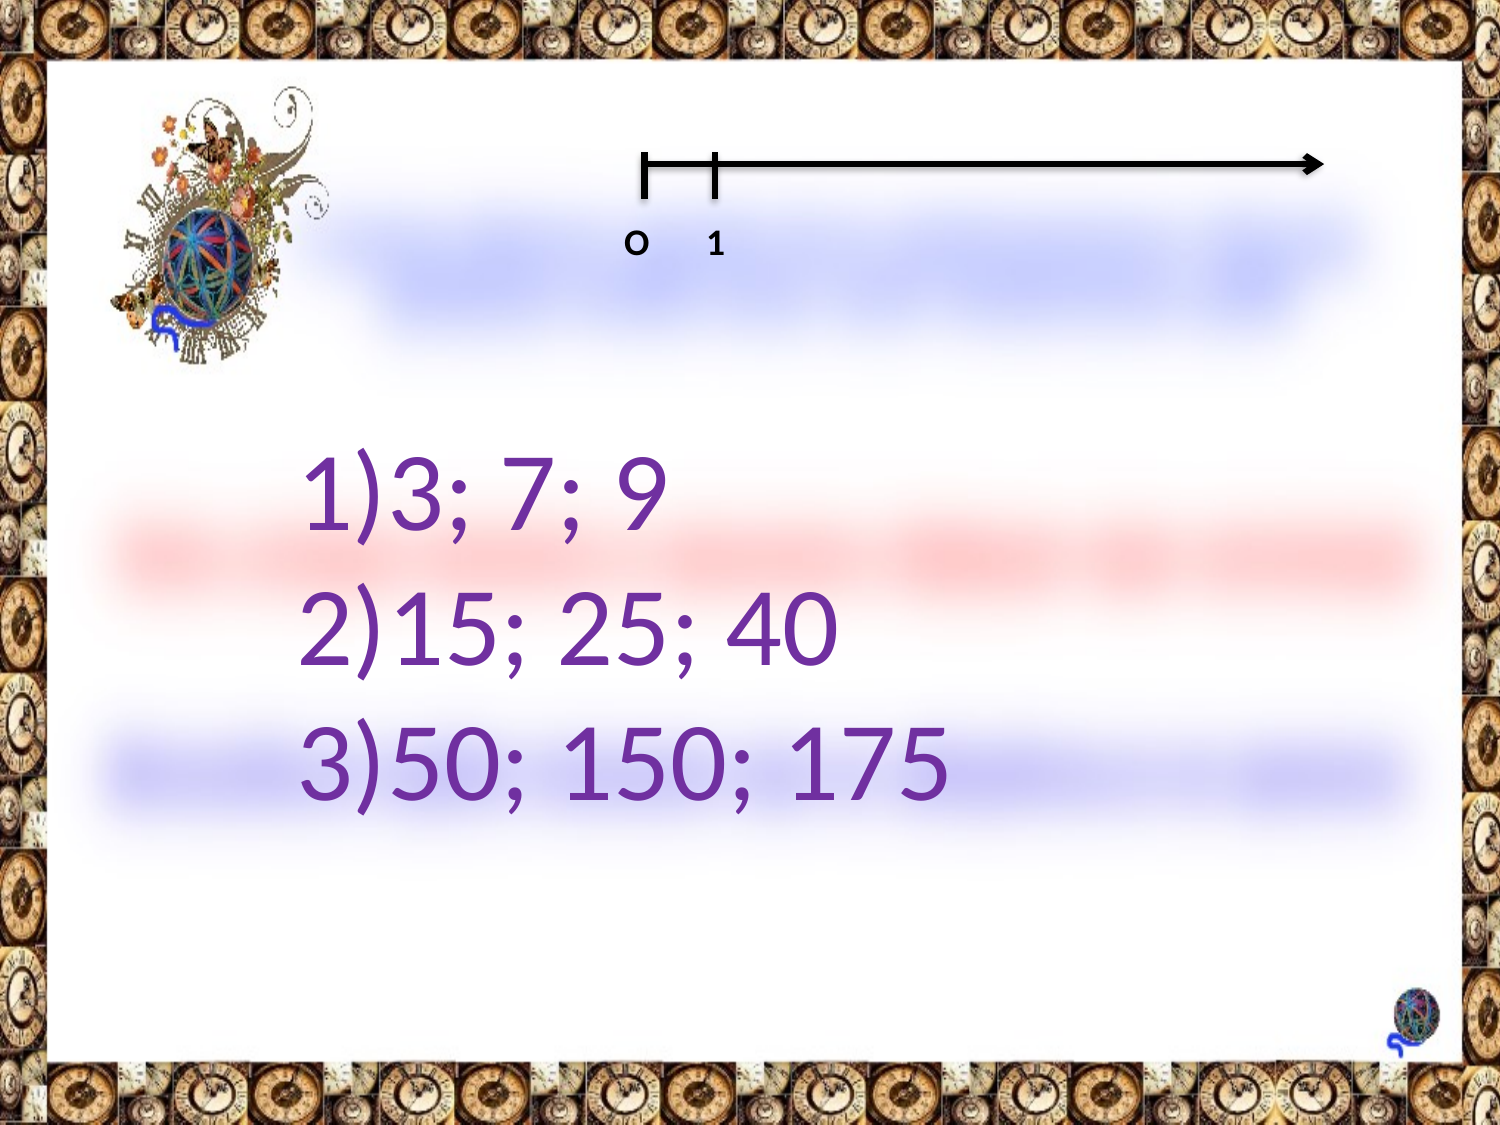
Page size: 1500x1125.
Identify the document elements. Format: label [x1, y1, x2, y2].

text_box [609, 152, 1325, 272]
picture [0, 0, 1500, 1125]
